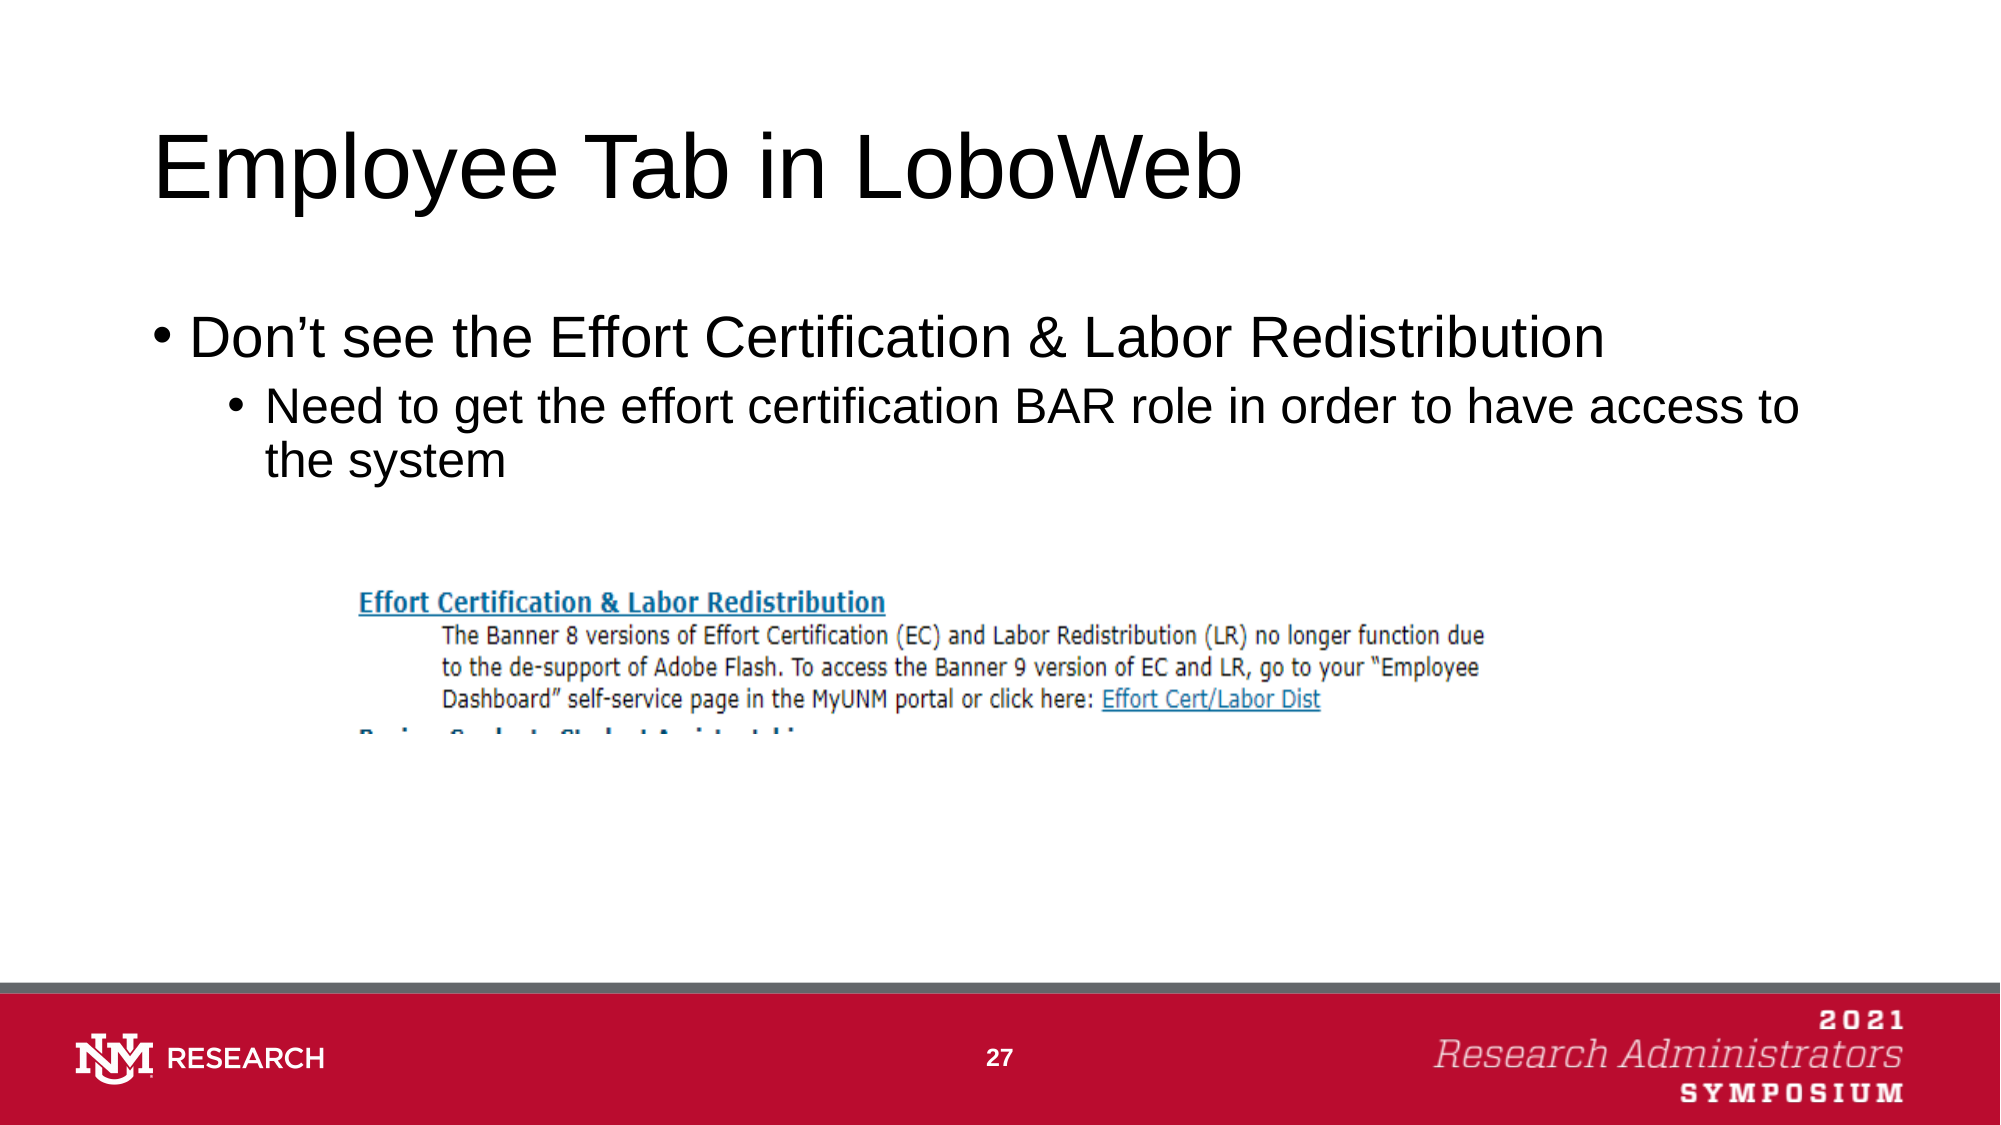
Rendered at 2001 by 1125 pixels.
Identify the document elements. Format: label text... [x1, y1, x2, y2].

title Employee Tab in LoboWeb [137, 59, 1863, 278]
list Don’t see the Effort Certification & Labor Redistribution Need to get the effort certification BAR role in order to have access to the system [137, 299, 1863, 1014]
picture [340, 579, 1507, 734]
picture [60, 1018, 339, 1100]
slide_number 27 [774, 1026, 1225, 1087]
